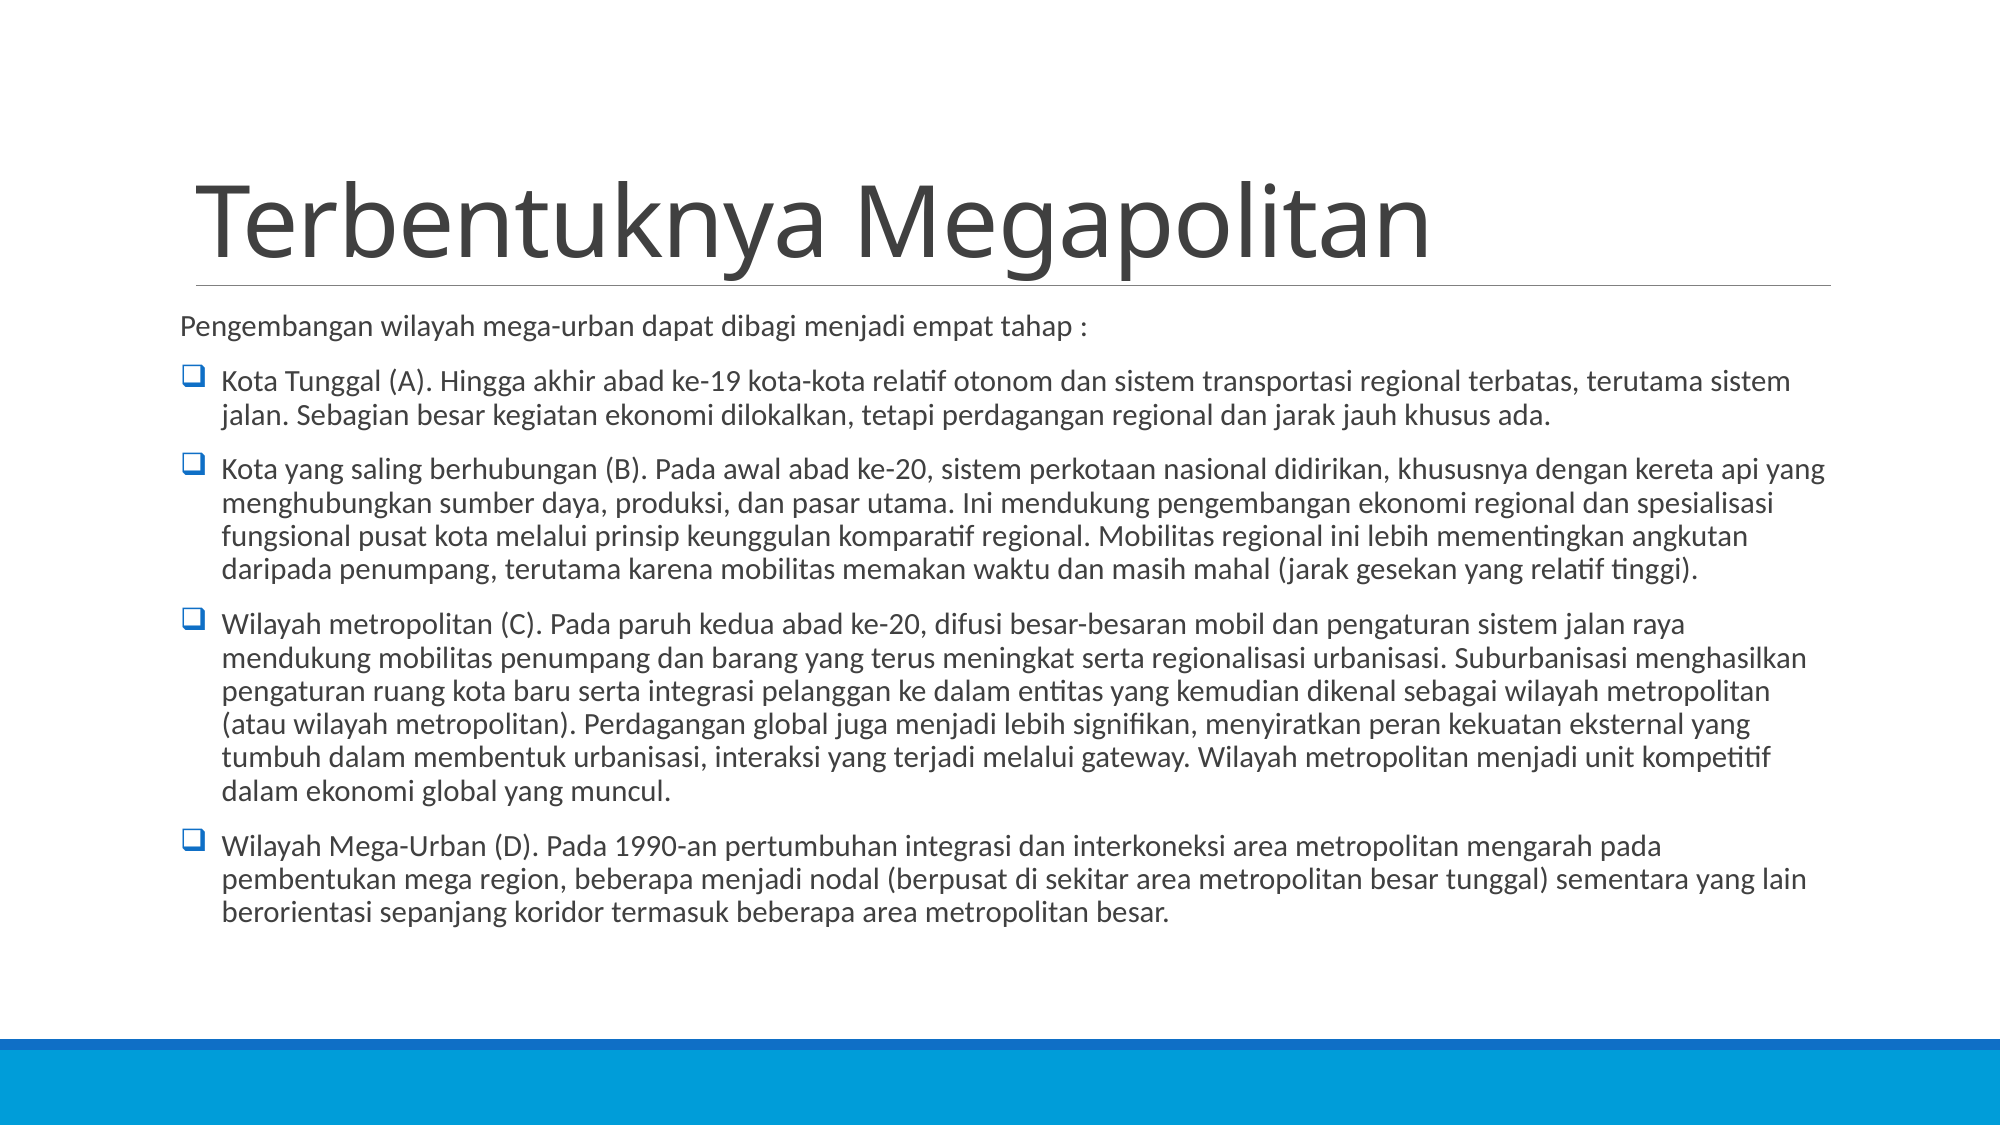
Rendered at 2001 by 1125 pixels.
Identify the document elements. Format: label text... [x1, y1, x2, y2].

title Terbentuknya Megapolitan [180, 47, 1830, 285]
list Pengembangan wilayah mega-urban dapat dibagi menjadi empat tahap : Kota Tunggal (A). Hingga akhir abad ke-19 kota-kota relatif otonom dan sistem transportasi regional terbatas, terutama sistem jalan. Sebagian besar kegiatan ekonomi dilokalkan, tetapi perdagangan regional dan jarak jauh khusus ada. Kota yang saling berhubungan (B). Pada awal abad ke-20, sistem perkotaan nasional didirikan, khususnya dengan kereta api yang menghubungkan sumber daya, produksi, dan pasar utama. Ini mendukung pengembangan ekonomi regional dan spesialisasi fungsional pusat kota melalui prinsip keunggulan komparatif regional. Mobilitas regional ini lebih mementingkan angkutan daripada penumpang, terutama karena mobilitas memakan waktu dan masih mahal (jarak gesekan yang relatif tinggi). Wilayah metropolitan (C). Pada paruh kedua abad ke-20, difusi besar-besaran mobil dan pengaturan sistem jalan raya mendukung mobilitas penumpang dan barang yang terus meningkat serta regionalisasi urbanisasi. Suburbanisasi menghasilkan pengaturan ruang kota baru serta integrasi pelanggan ke dalam entitas yang kemudian dikenal sebagai wilayah metropolitan (atau wilayah metropolitan). Perdagangan global juga menjadi lebih signifikan, menyiratkan peran kekuatan eksternal yang tumbuh dalam membentuk urbanisasi, interaksi yang terjadi melalui gateway. Wilayah metropolitan menjadi unit kompetitif dalam ekonomi global yang muncul. Wilayah Mega-Urban (D). Pada 1990-an pertumbuhan integrasi dan interkoneksi area metropolitan mengarah pada pembentukan mega region, beberapa menjadi nodal (berpusat di sekitar area metropolitan besar tunggal) sementara yang lain berorientasi sepanjang koridor termasuk beberapa area metropolitan besar. [180, 302, 1830, 963]
